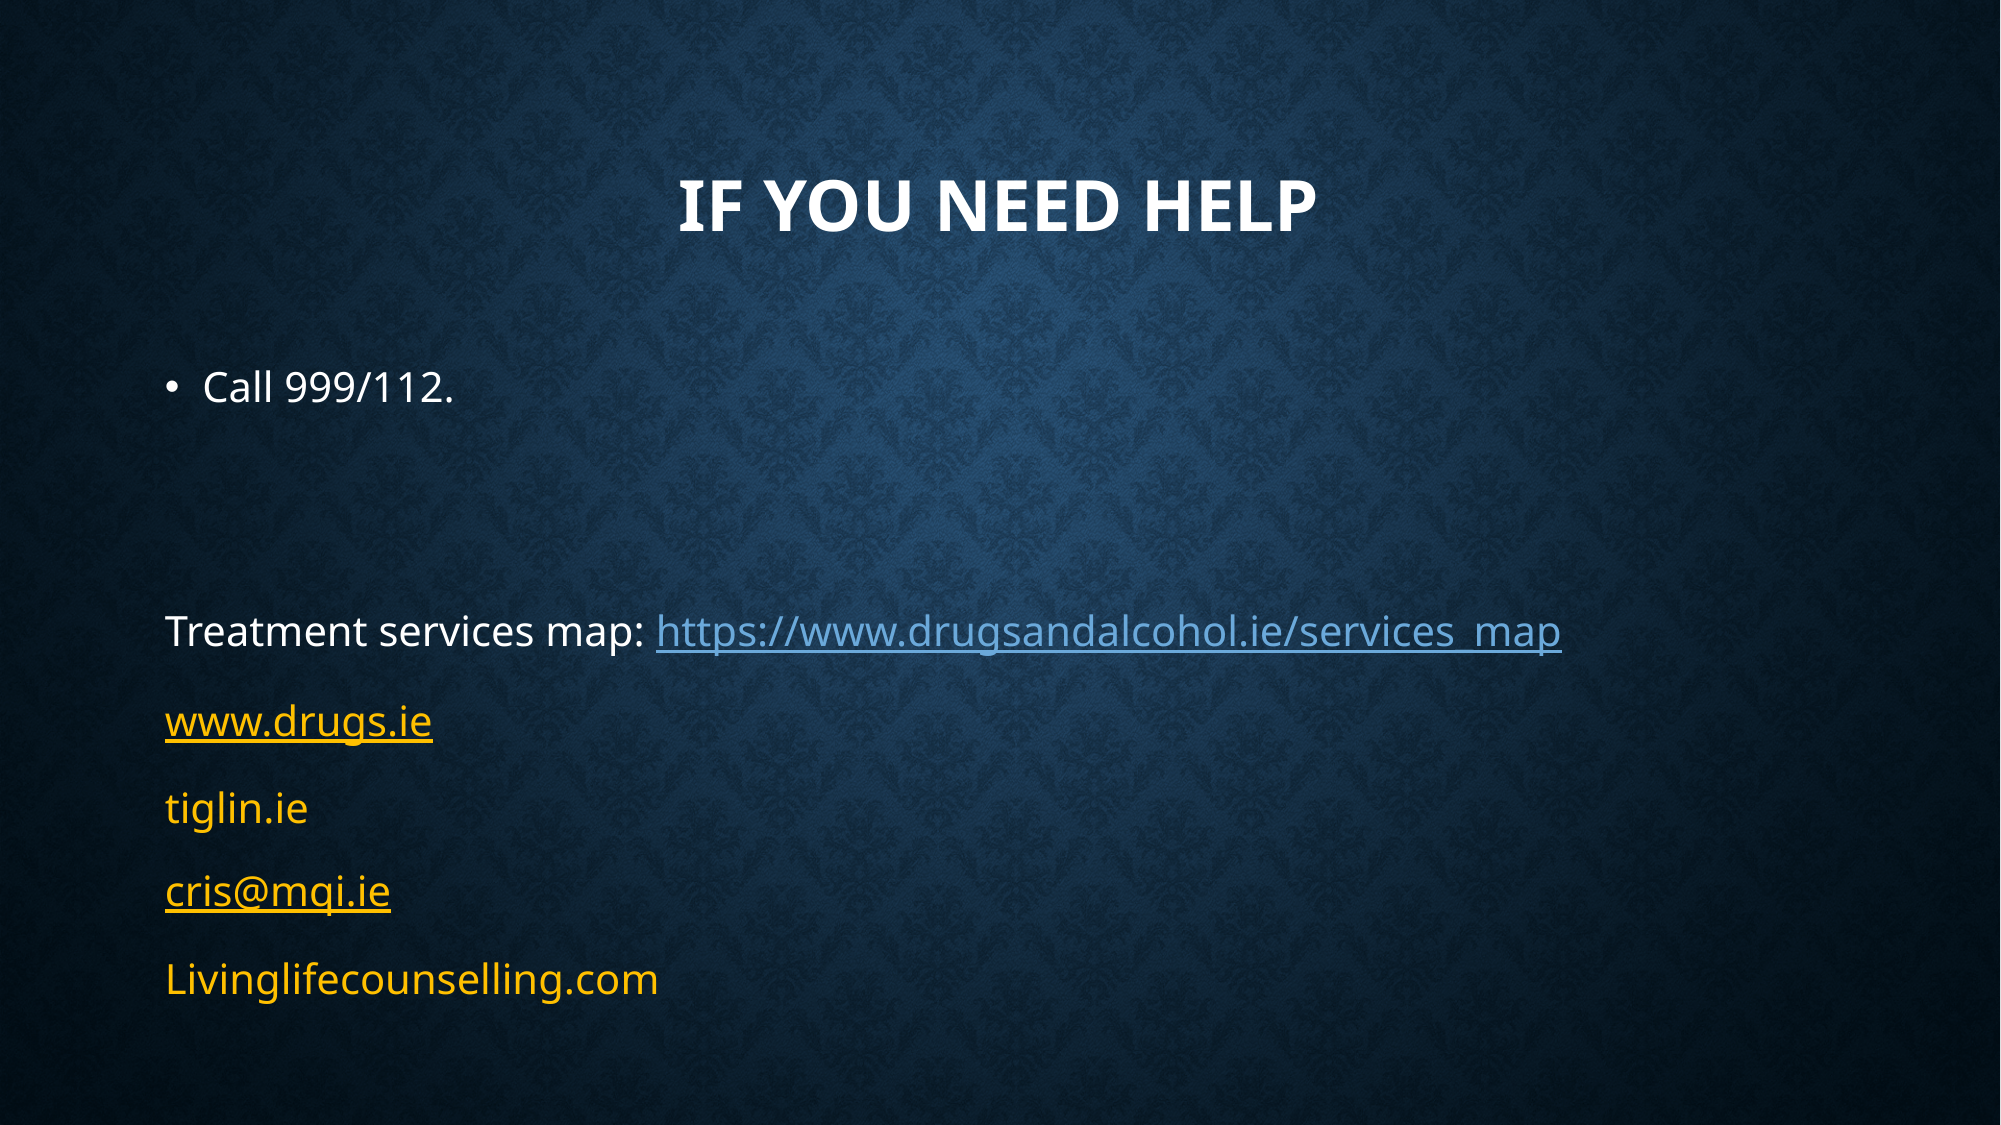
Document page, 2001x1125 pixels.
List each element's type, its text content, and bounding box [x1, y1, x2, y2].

list Call 999/112. Treatment services map: https://www.drugsandalcohol.ie/services_map www.drugs.ie tiglin.ie cris@mqi.ie Livinglifecounselling.com [149, 343, 1849, 1096]
title If you need help [149, 99, 1849, 318]
